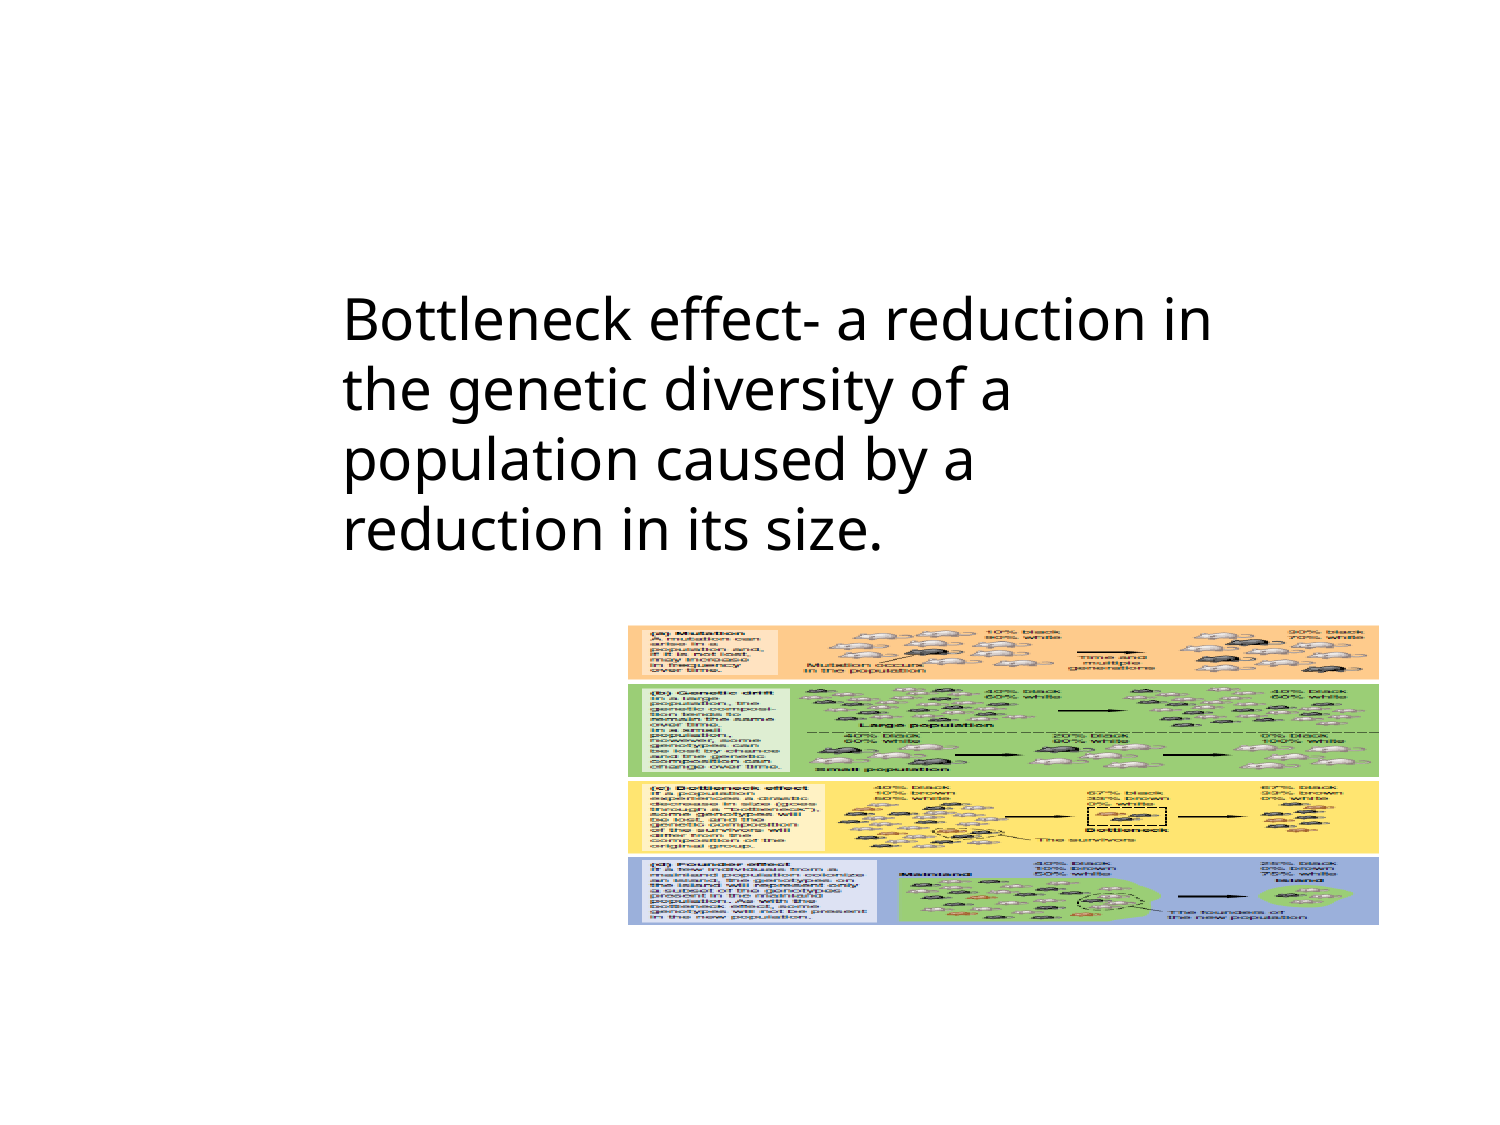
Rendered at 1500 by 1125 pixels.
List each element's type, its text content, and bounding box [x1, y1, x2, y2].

picture [624, 624, 1382, 926]
text_box Bottleneck effect- a reduction in the genetic diversity of a population caused by a reduction in its size. [224, 274, 1263, 570]
